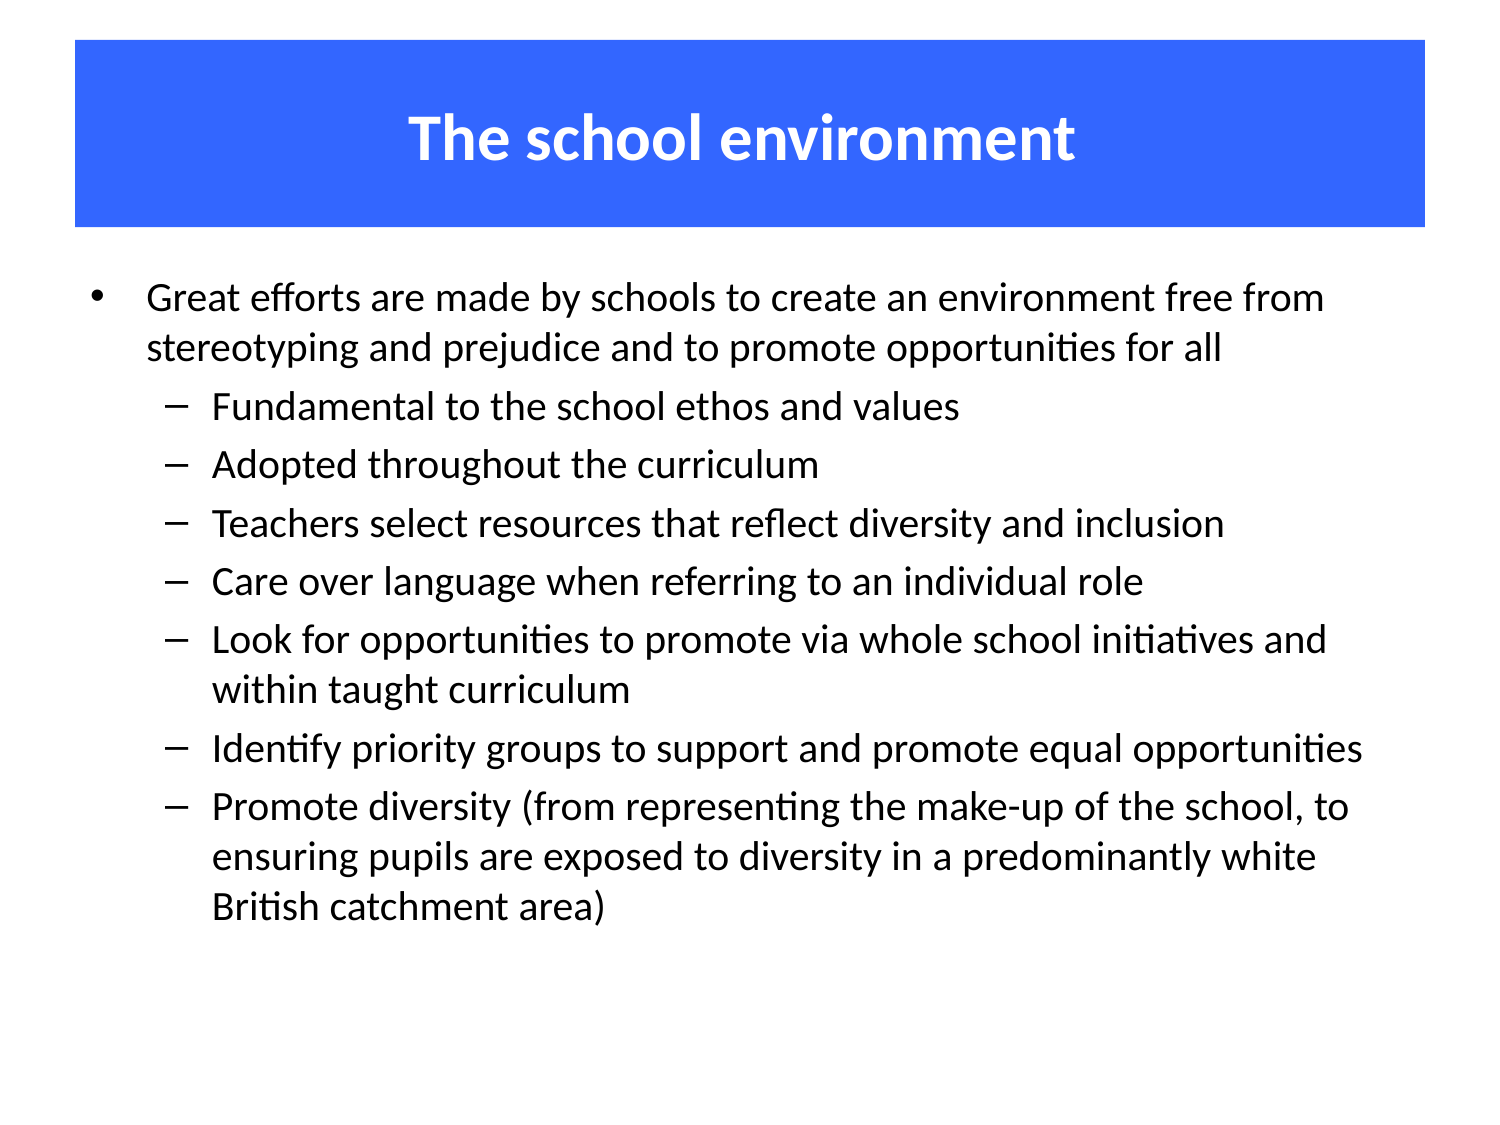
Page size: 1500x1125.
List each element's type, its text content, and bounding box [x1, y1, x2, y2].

list Great efforts are made by schools to create an environment free from stereotyping and prejudice and to promote opportunities for all Fundamental to the school ethos and values Adopted throughout the curriculum Teachers select resources that reflect diversity and inclusion Care over language when referring to an individual role Look for opportunities to promote via whole school initiatives and within taught curriculum Identify priority groups to support and promote equal opportunities Promote diversity (from representing the make-up of the school, to ensuring pupils are exposed to diversity in a predominantly white British catchment area) [75, 262, 1425, 1083]
title The school environment [75, 39, 1425, 228]
